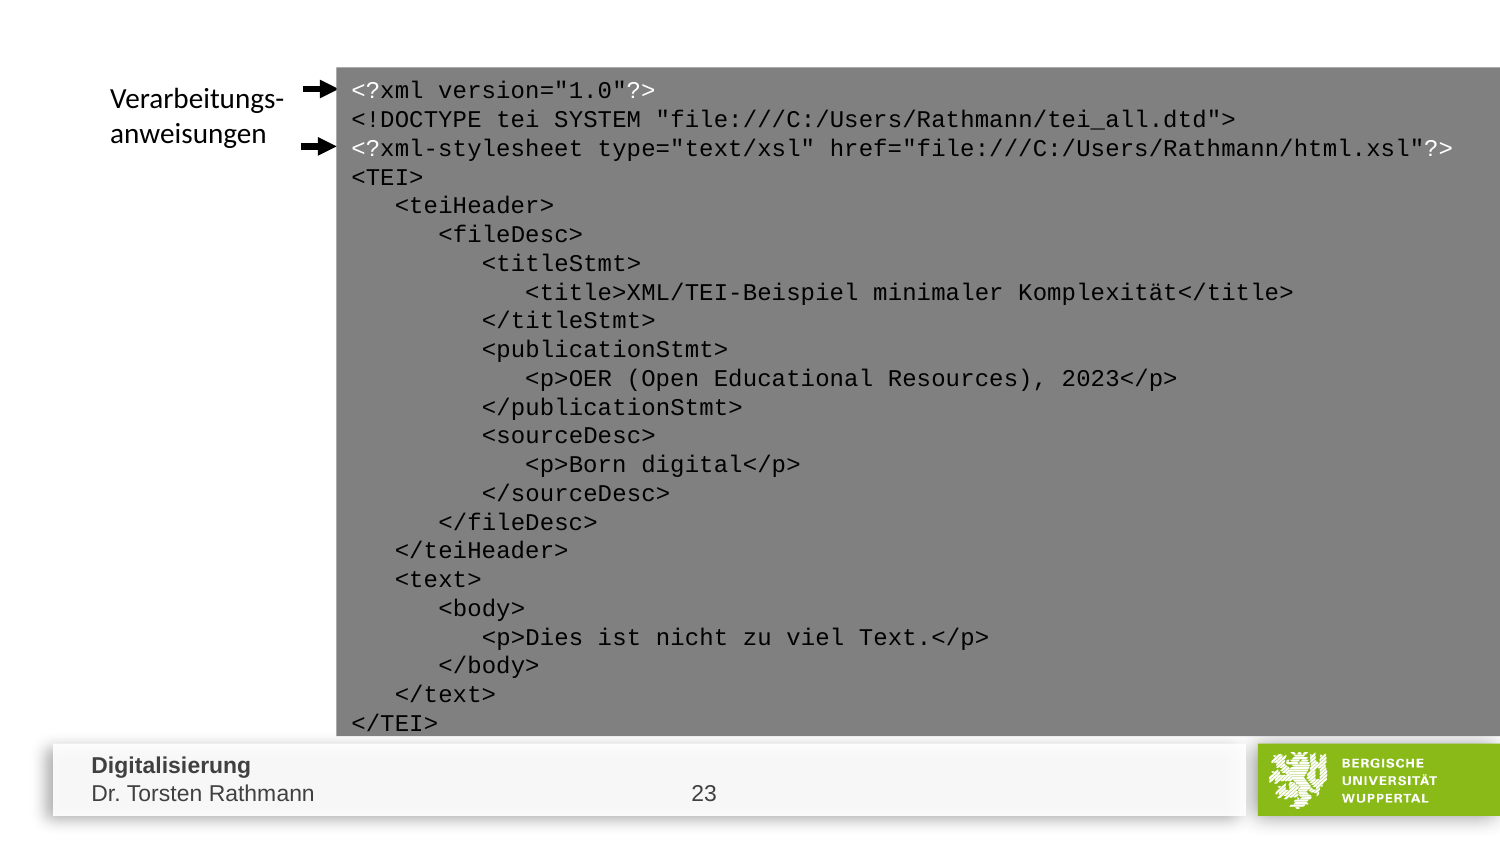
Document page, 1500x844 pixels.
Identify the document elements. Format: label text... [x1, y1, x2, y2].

text_box Verarbeitungs- anweisungen [95, 72, 300, 158]
picture [1269, 752, 1437, 809]
text_box <?xml version="1.0"?> <!DOCTYPE tei SYSTEM "file:///C:/Users/Rathmann/tei_all.dtd"> <?xml-stylesheet type="text/xsl" href="file:///C:/Users/Rathmann/html.xsl"?> <TEI> <teiHeader> <fileDesc> <titleStmt> <title>XML/TEI-Beispiel minimaler Komplexität</title> </titleStmt> <publicationStmt> <p>OER (Open Educational Resources), 2023</p> </publicationStmt> <sourceDesc> <p>Born digital</p> </sourceDesc> </fileDesc> </teiHeader> <text> <body> <p>Dies ist nicht zu viel Text.</p> </body> </text> </TEI> [336, 67, 1500, 737]
